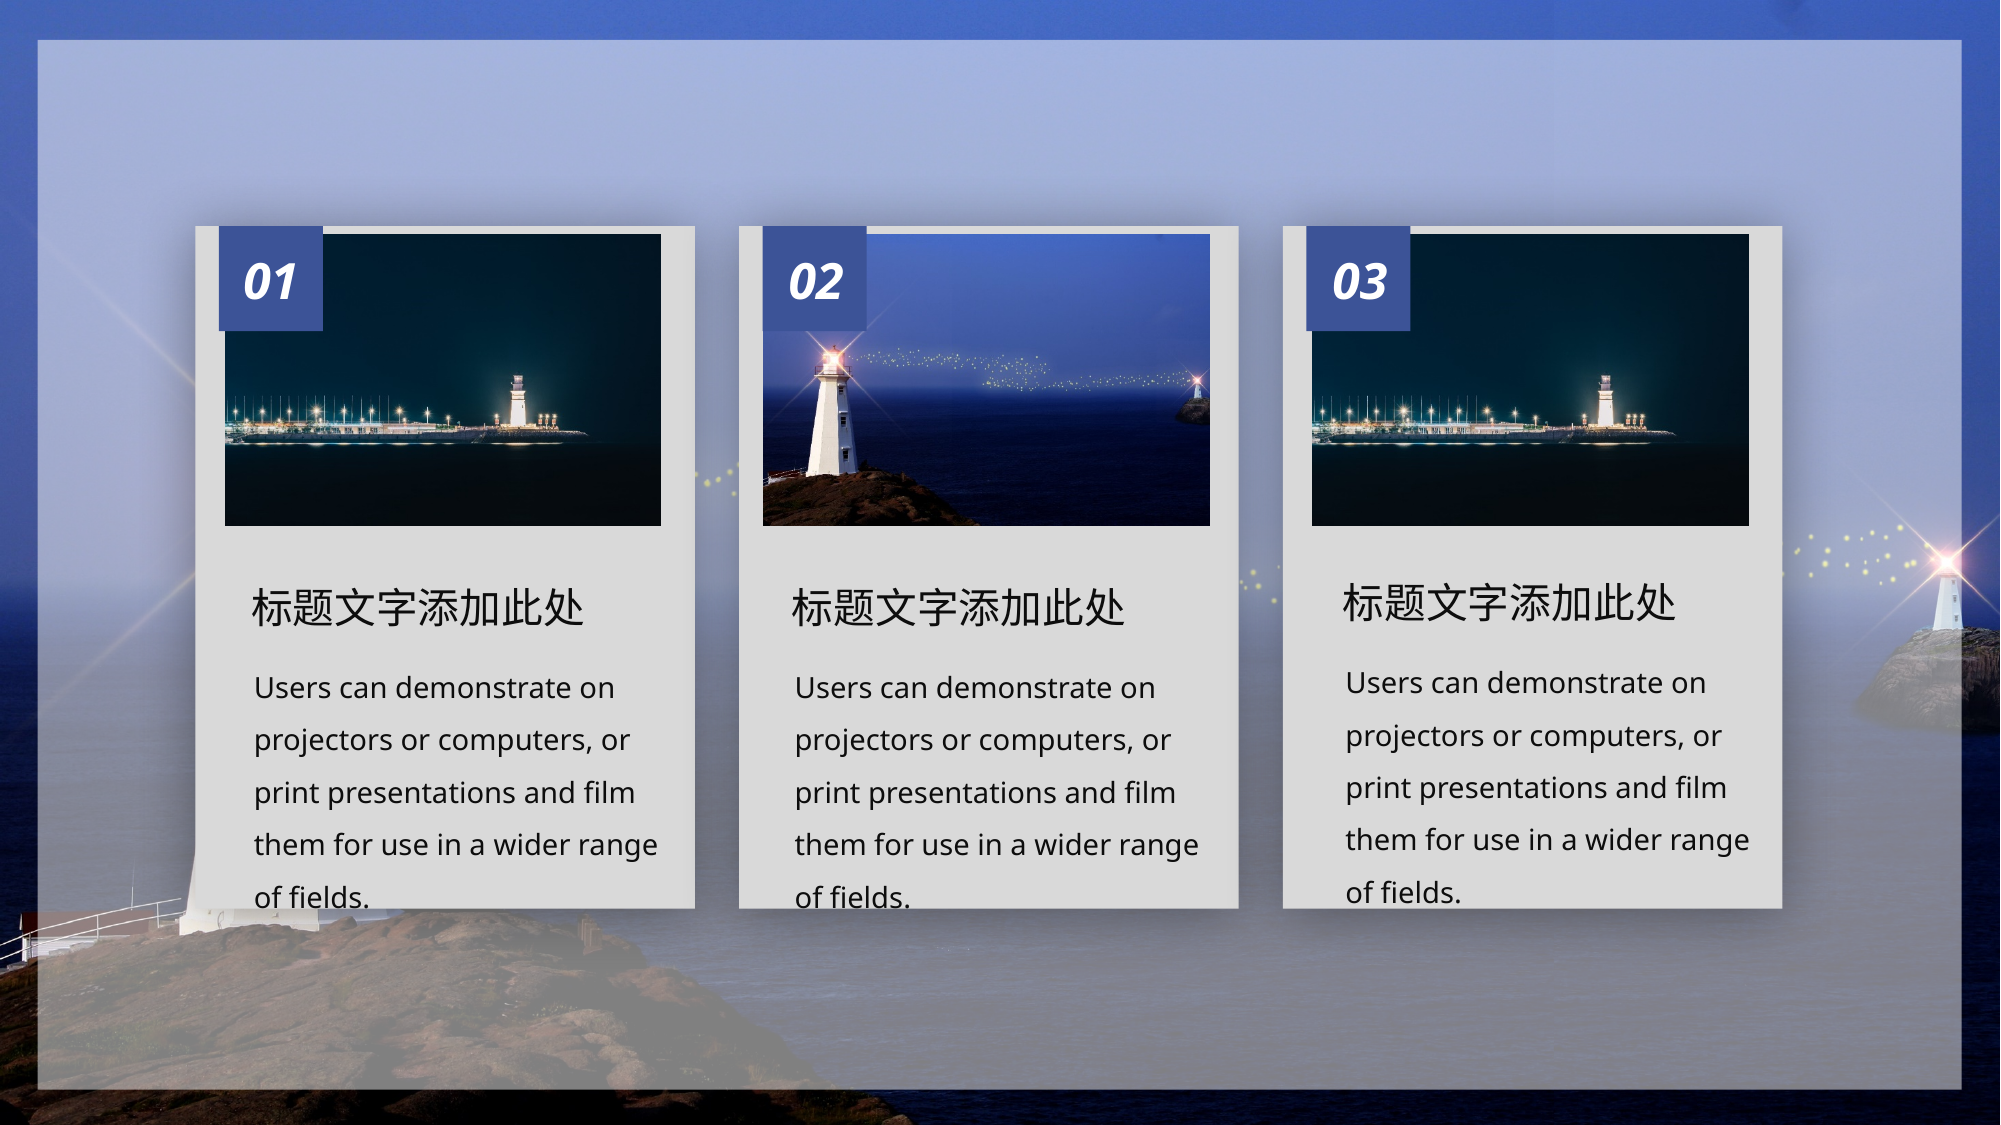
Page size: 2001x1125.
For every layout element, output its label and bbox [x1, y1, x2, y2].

text_box [1306, 225, 1411, 332]
text_box [0, 0, 2000, 1125]
picture [763, 234, 1210, 526]
text_box [762, 225, 867, 332]
picture [1312, 234, 1749, 526]
text_box [218, 225, 323, 332]
picture [225, 234, 661, 526]
